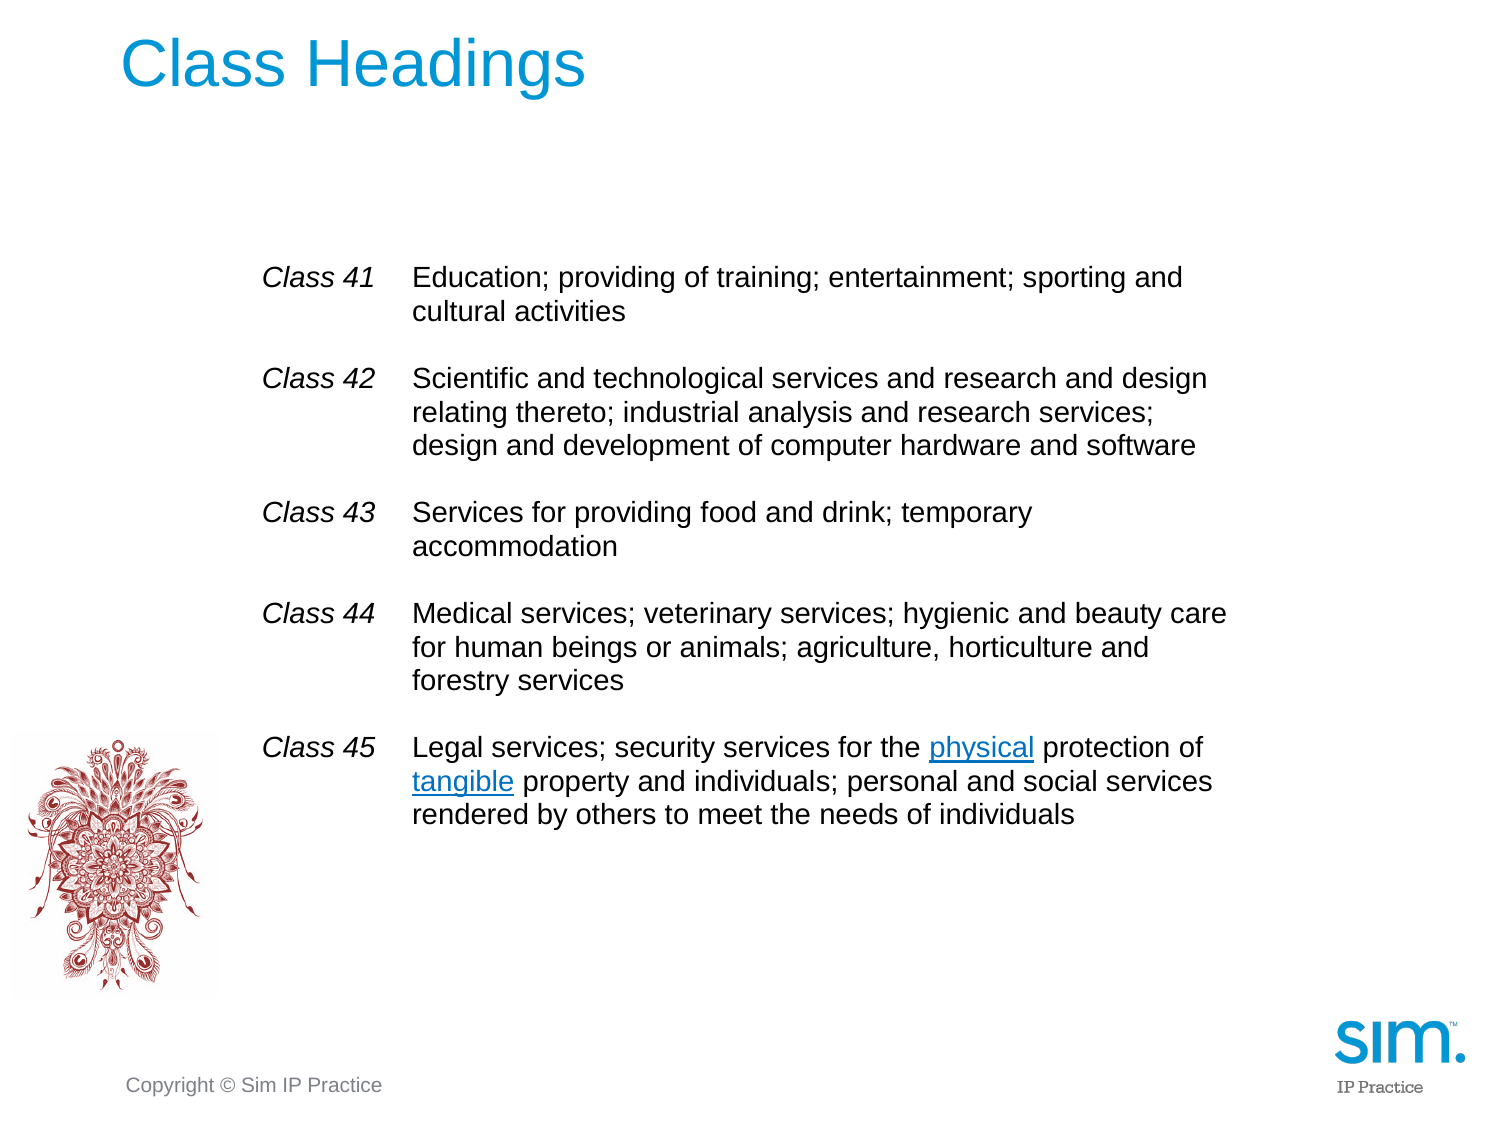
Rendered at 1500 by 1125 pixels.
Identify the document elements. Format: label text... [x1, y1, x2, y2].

picture [261, 260, 1239, 865]
picture [11, 731, 219, 998]
title Class Headings [105, 15, 1230, 105]
picture [1326, 1012, 1500, 1125]
